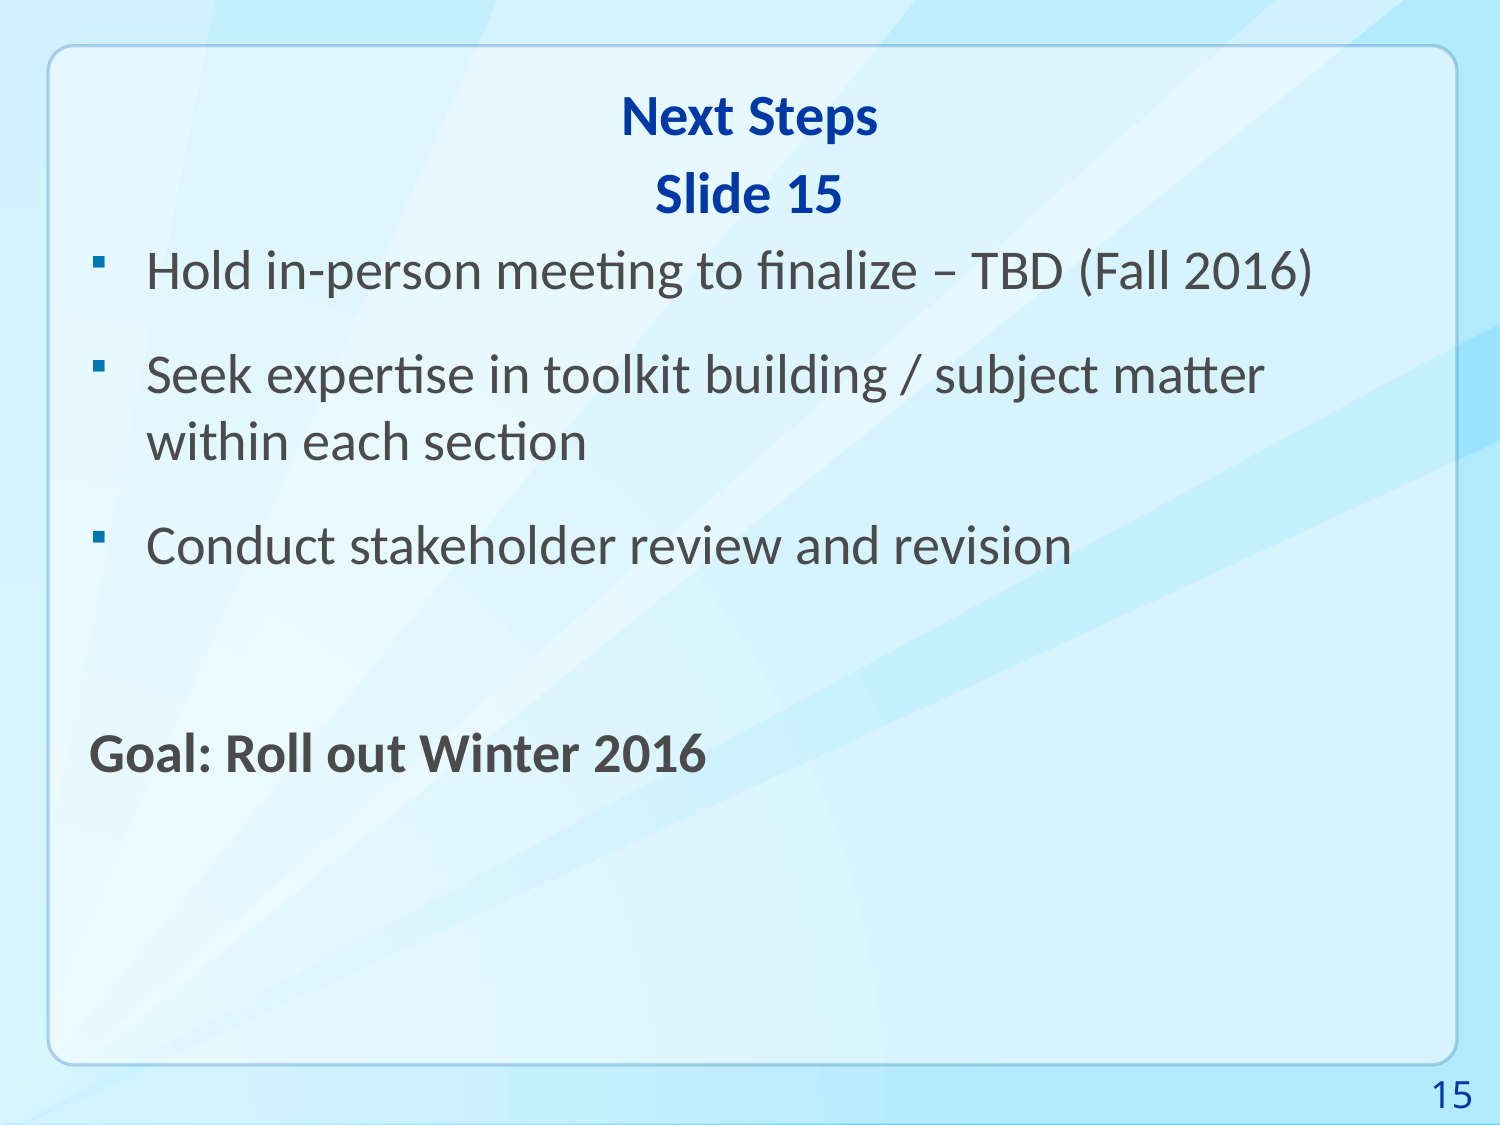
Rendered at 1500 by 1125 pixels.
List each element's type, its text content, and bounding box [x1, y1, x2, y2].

picture [0, 0, 1500, 1125]
list Hold in-person meeting to finalize – TBD (Fall 2016) Seek expertise in toolkit building / subject matter within each section Conduct stakeholder review and revision Goal: Roll out Winter 2016 [75, 233, 1425, 1067]
title Slide 15 [75, 45, 1425, 233]
